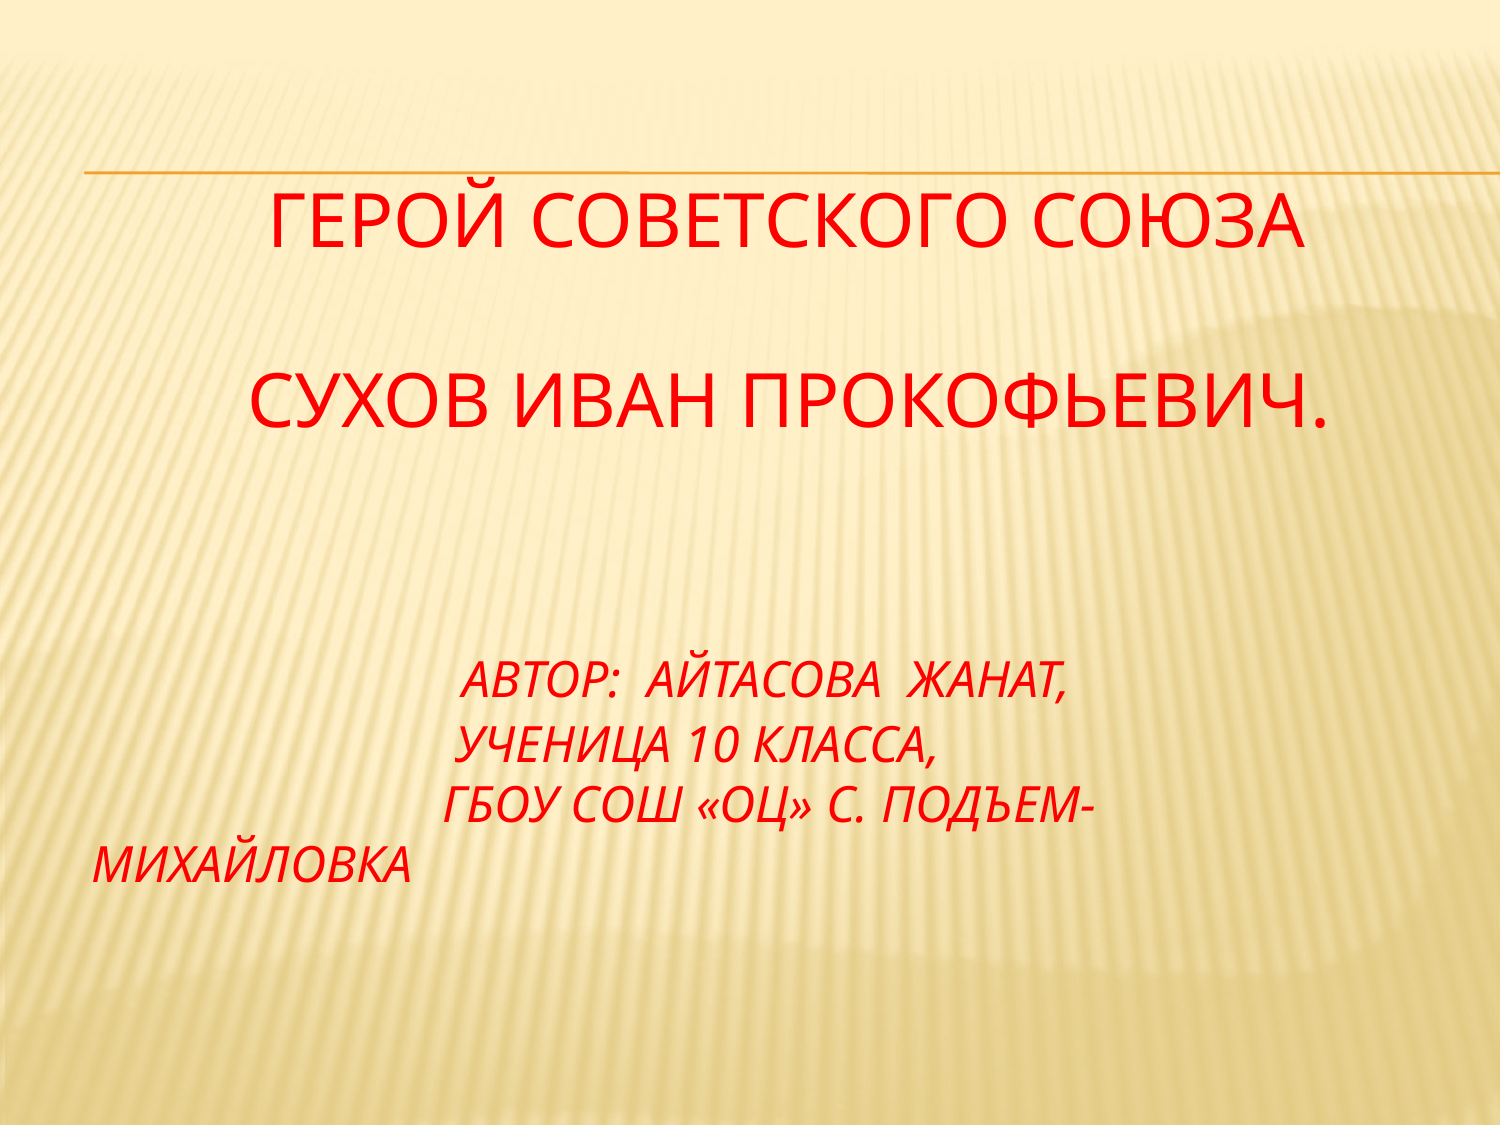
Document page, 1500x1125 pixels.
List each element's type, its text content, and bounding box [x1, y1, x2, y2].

title Герой Советского Союза Сухов Иван Прокофьевич. Автор: Айтасова Жанат, ученица 10 класса, ГБОУ СОШ «ОЦ» с. Подъем-Михайловка [76, 0, 1427, 1094]
